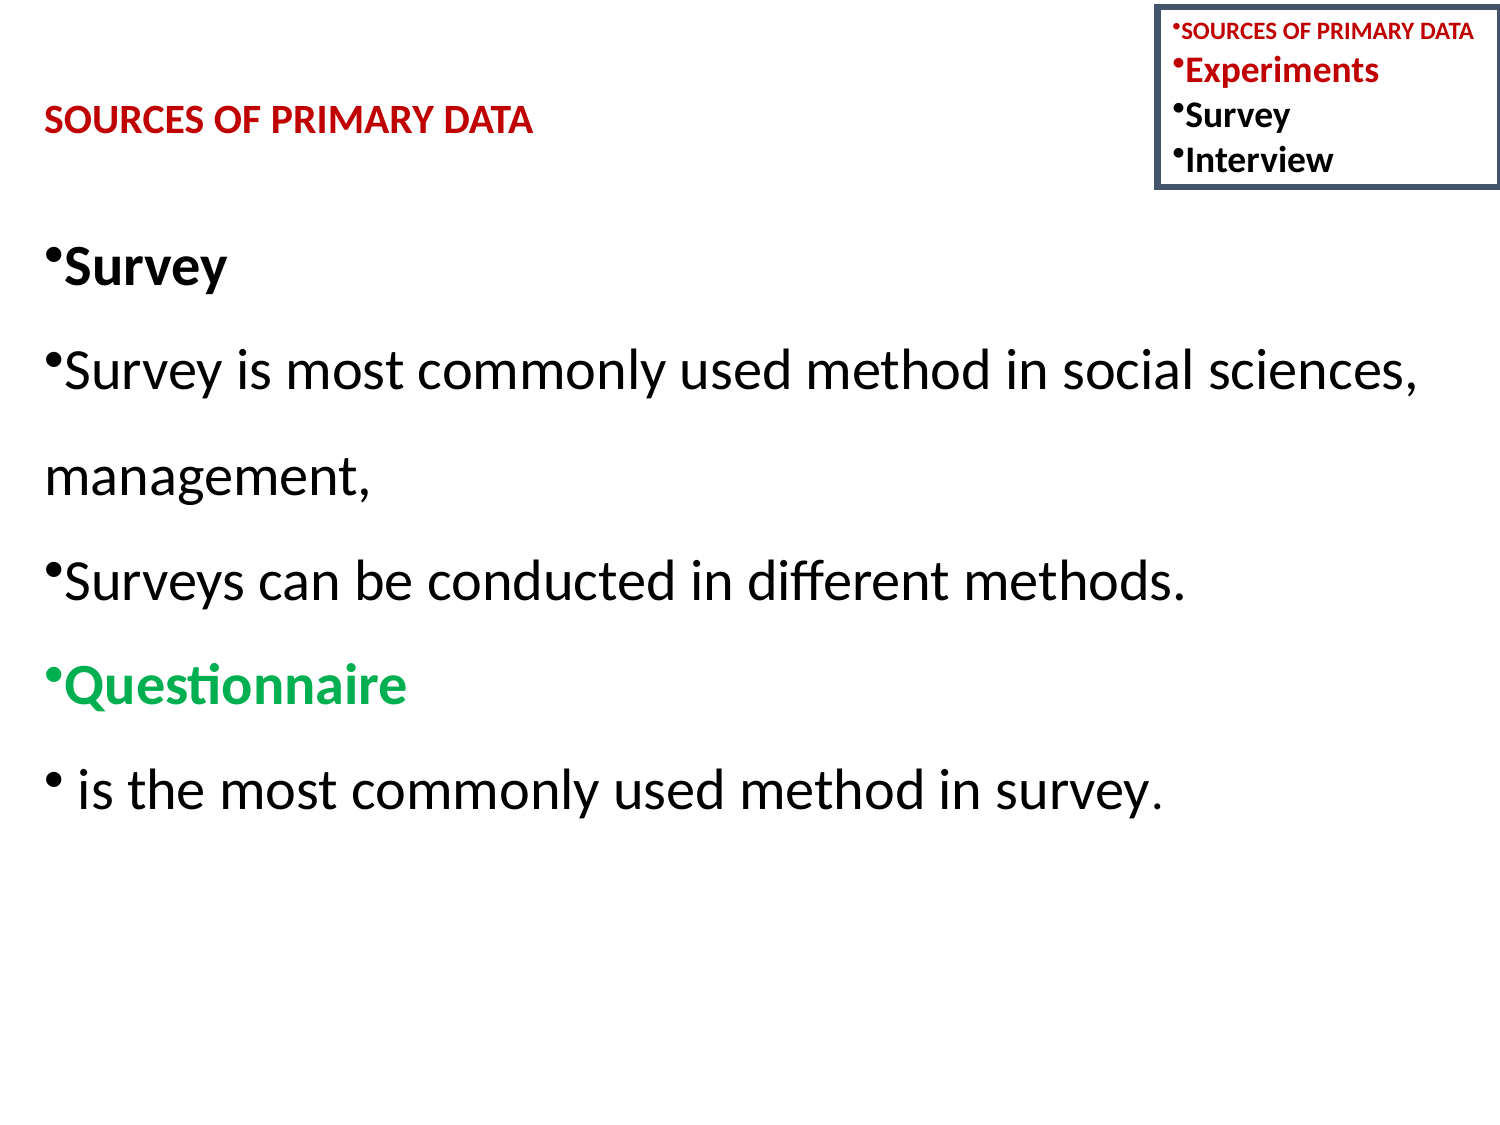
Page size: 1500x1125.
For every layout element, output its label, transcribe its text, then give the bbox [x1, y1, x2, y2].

text_box SOURCES OF PRIMARY DATA Survey Survey is most commonly used method in social sciences, management, Surveys can be conducted in different methods. Questionnaire is the most commonly used method in survey. [29, 34, 1500, 829]
text_box SOURCES OF PRIMARY DATA Experiments Survey Interview [1157, 7, 1500, 187]
